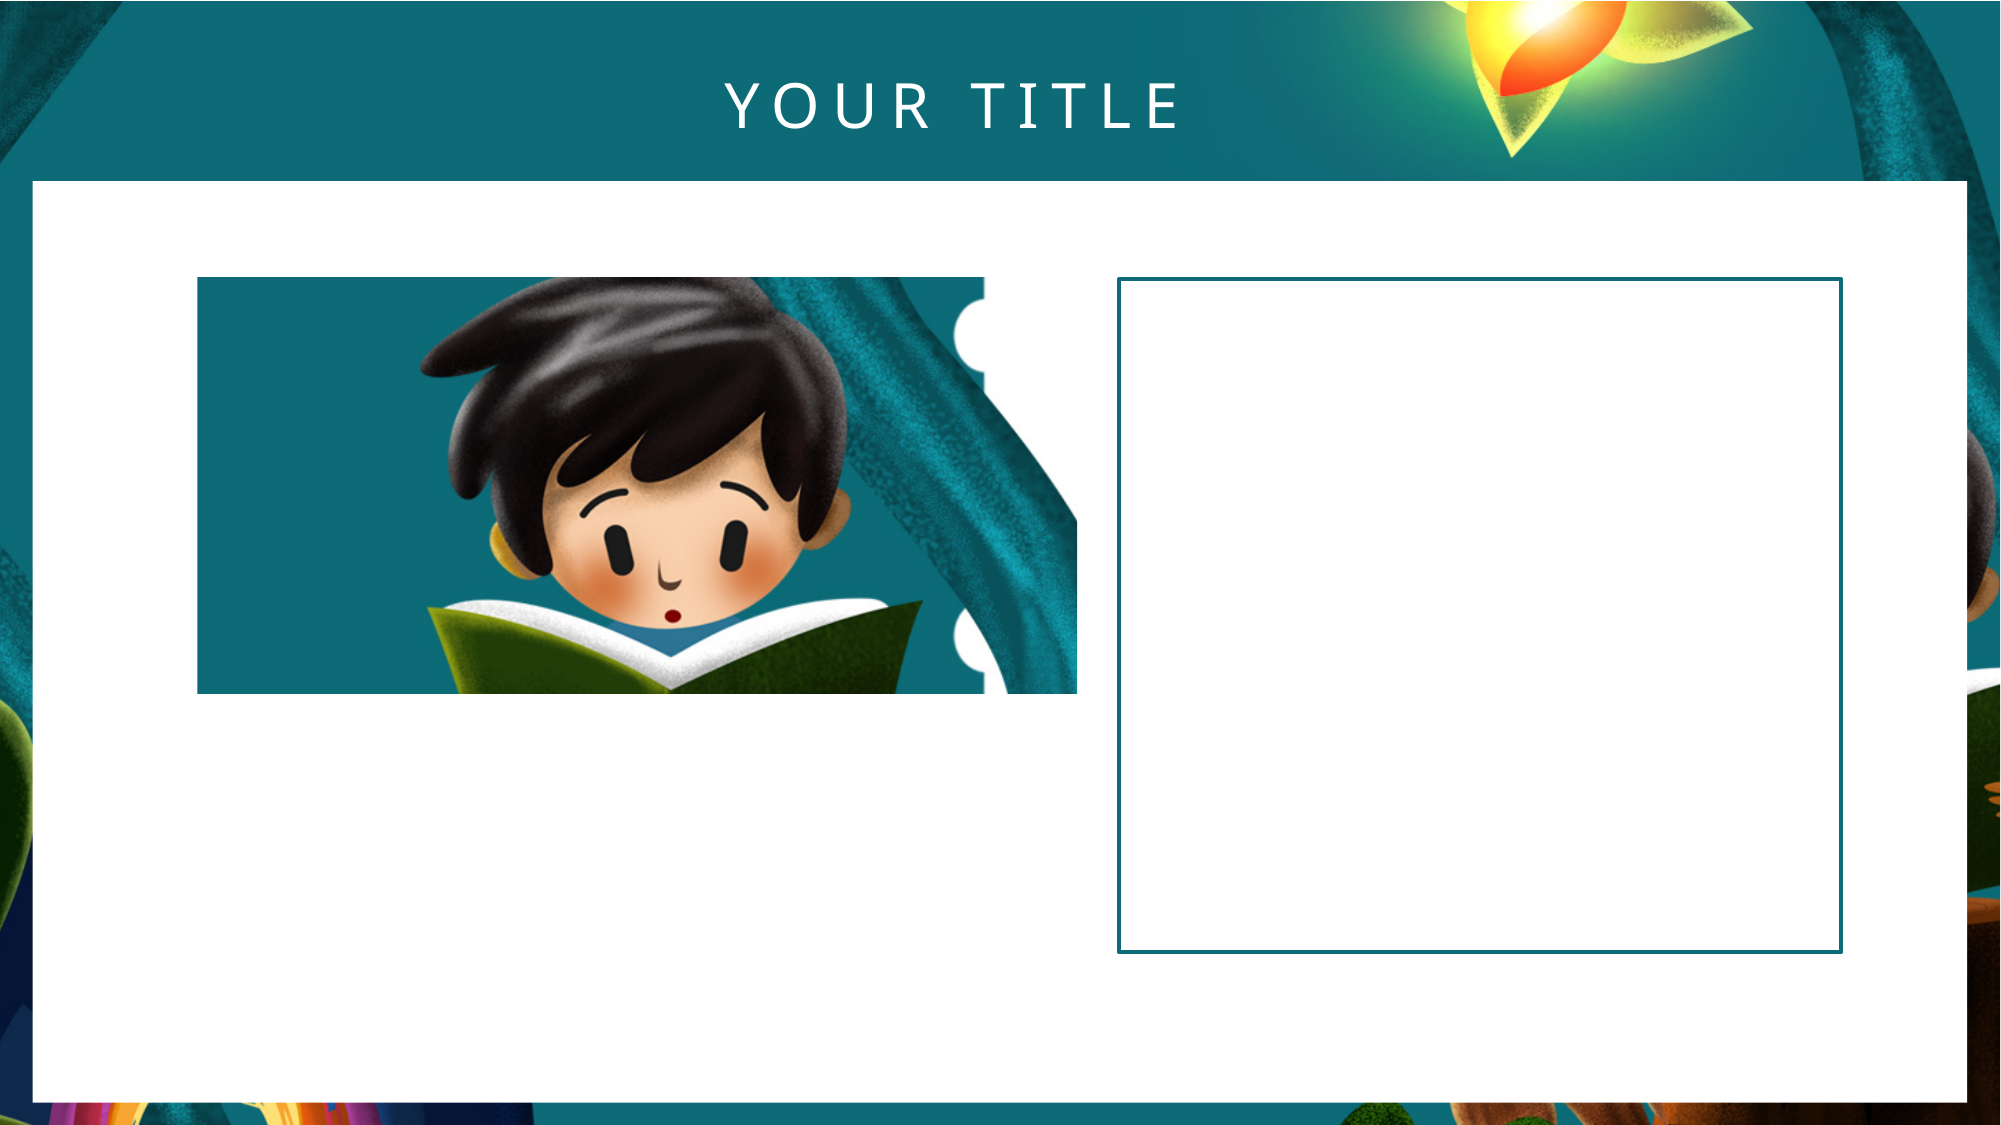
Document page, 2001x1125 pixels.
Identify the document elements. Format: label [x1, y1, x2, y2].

text_box [0, 1, 2000, 1125]
